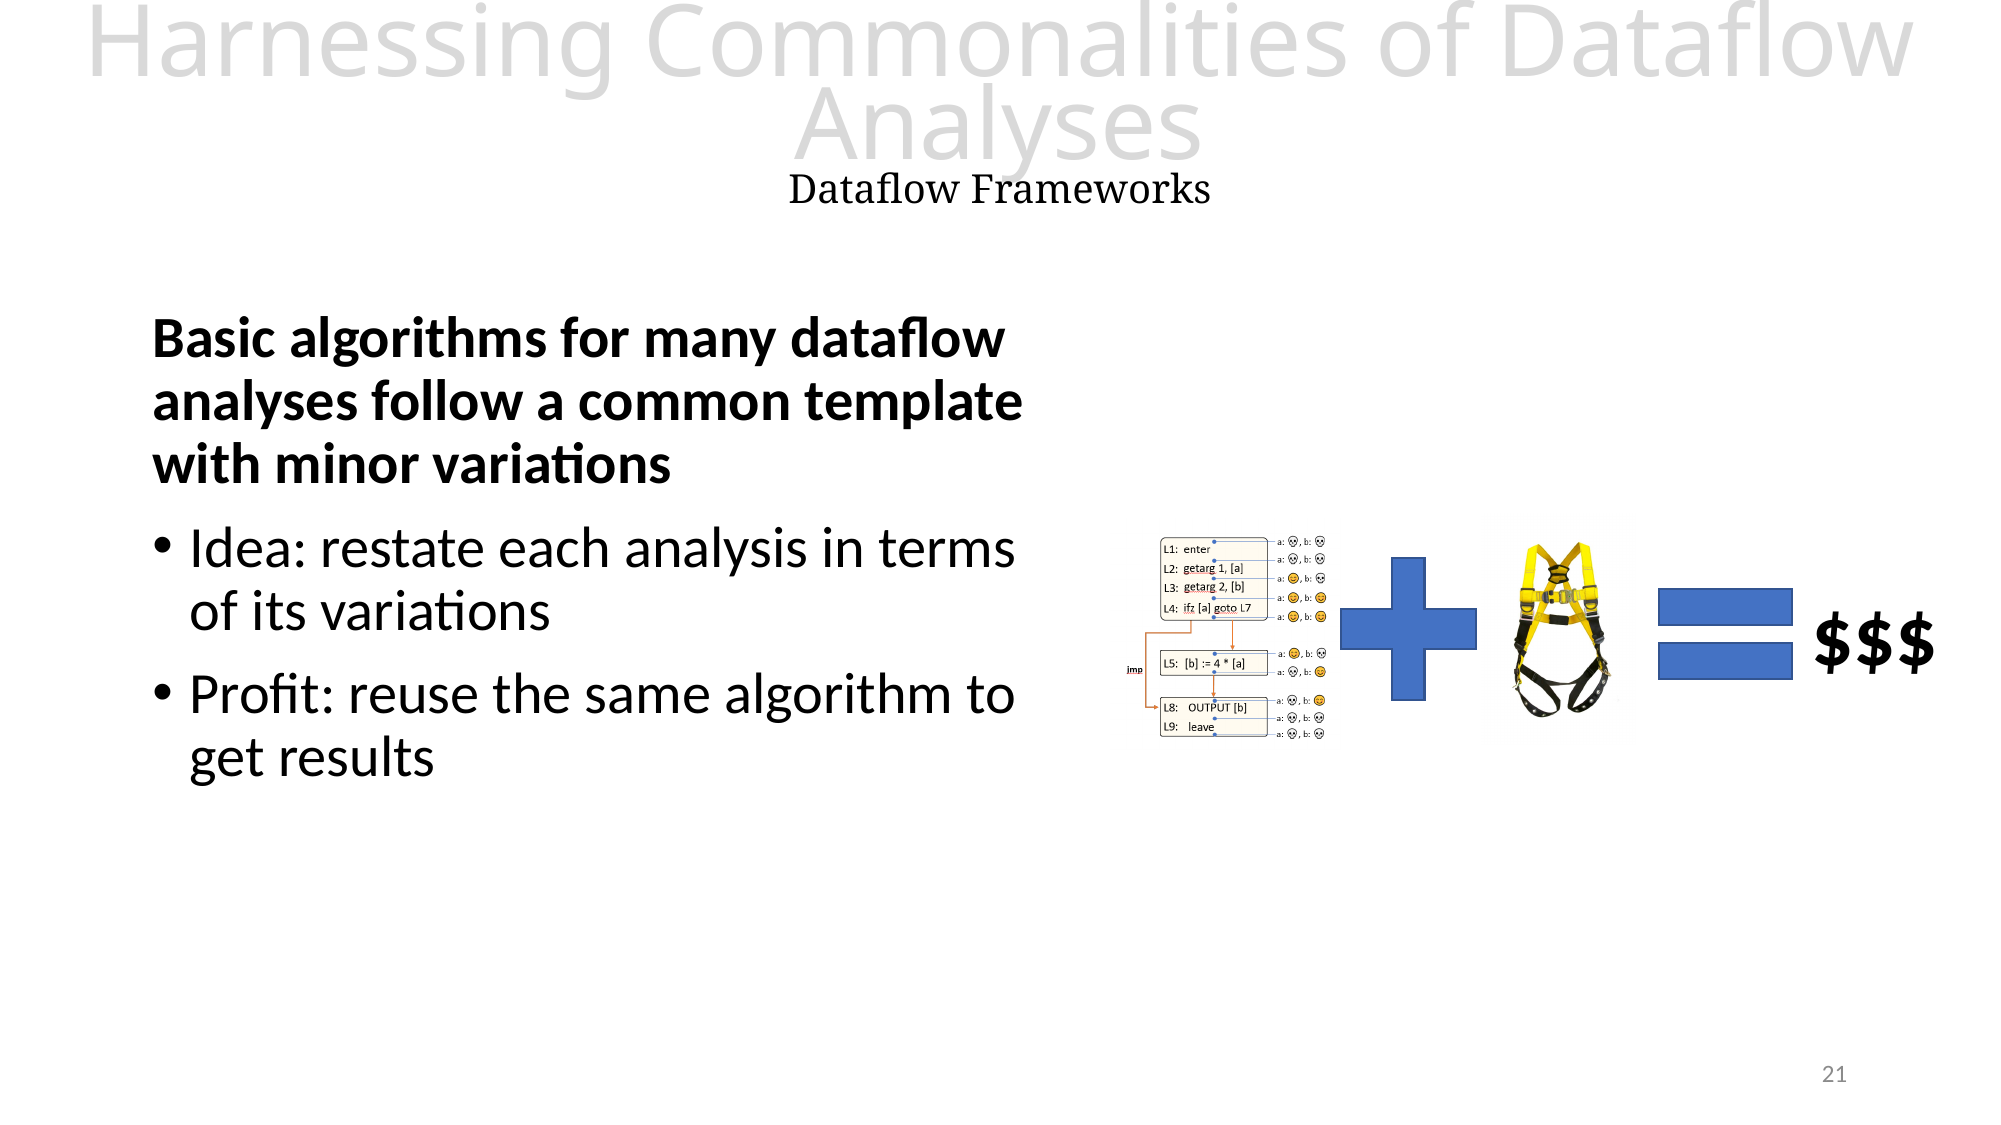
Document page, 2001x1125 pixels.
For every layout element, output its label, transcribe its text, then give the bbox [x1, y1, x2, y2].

text_box [1658, 642, 1793, 680]
list Basic algorithms for many dataflow analyses follow a common template with minor variations Idea: restate each analysis in terms of its variations Profit: reuse the same algorithm to get results [137, 299, 1075, 1014]
picture [1481, 513, 1636, 745]
text_box $$$ [1796, 574, 1953, 690]
text_box [1658, 588, 1793, 626]
slide_number 21 [1412, 1042, 1863, 1103]
text_box [1341, 557, 1477, 701]
picture [1110, 518, 1341, 750]
title Harnessing Commonalities of Dataflow Analyses Dataflow Frameworks [0, 0, 2000, 219]
